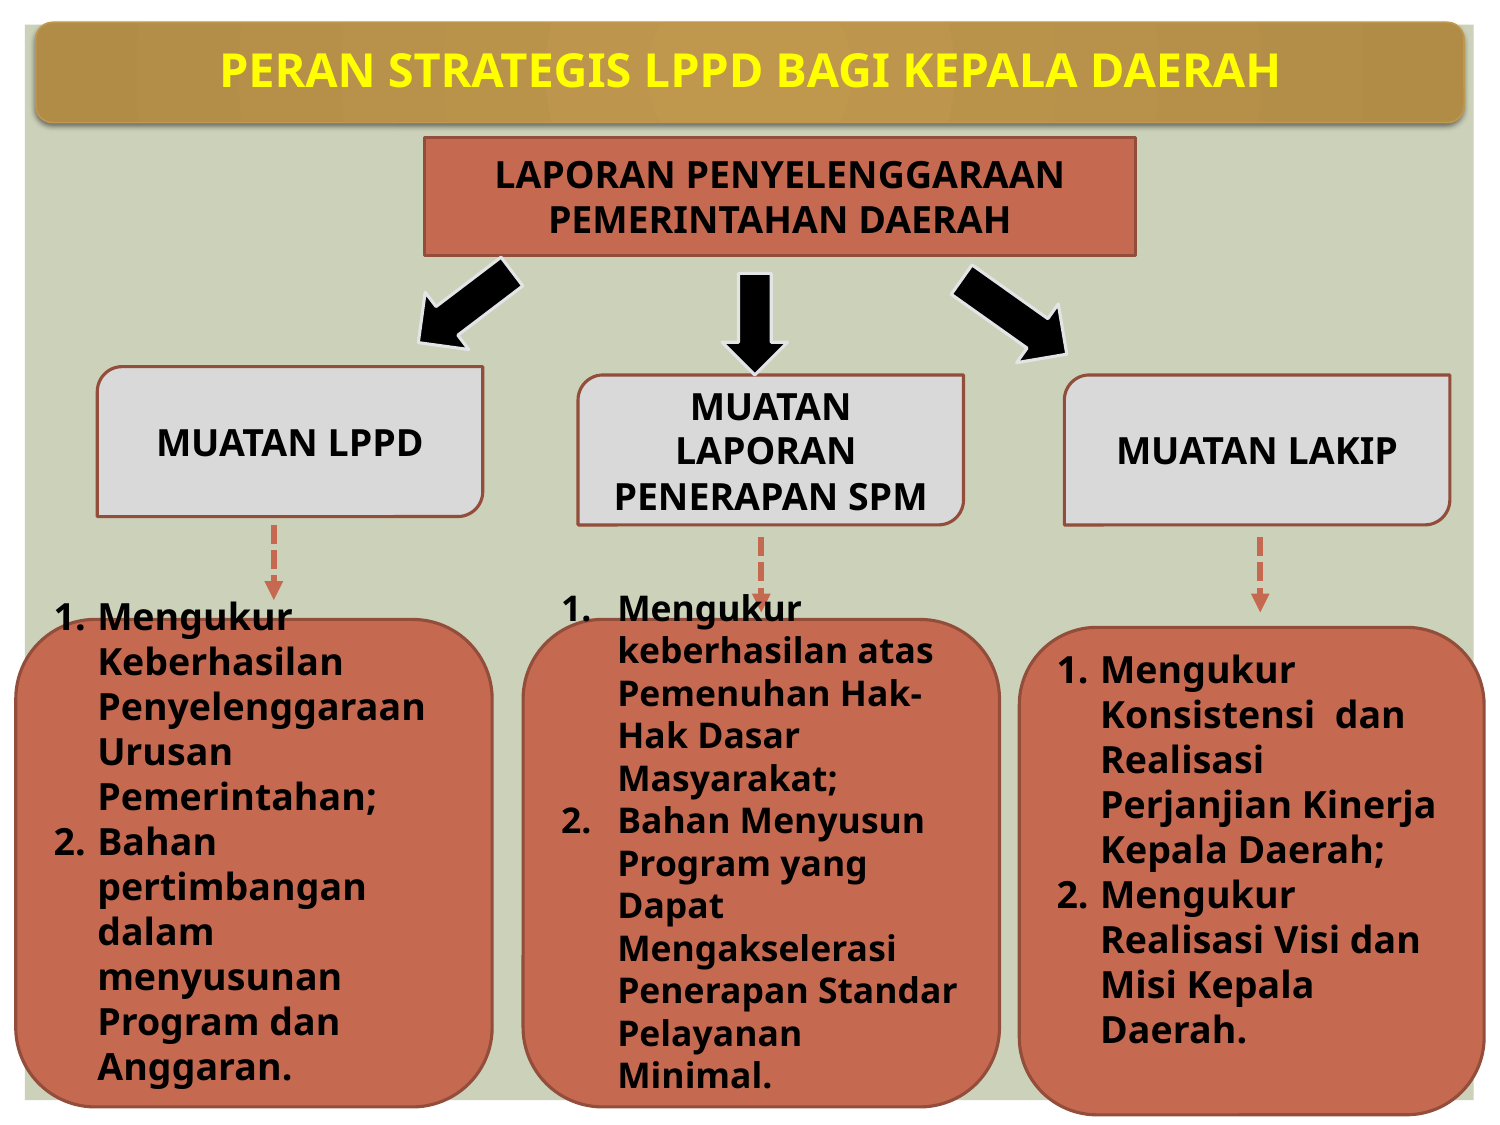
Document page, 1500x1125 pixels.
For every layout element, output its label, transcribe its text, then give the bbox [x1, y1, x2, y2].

text_box MUATAN LAKIP [1062, 373, 1452, 527]
text_box Mengukur keberhasilan atas Pemenuhan Hak-Hak Dasar Masyarakat; Bahan Menyusun Program yang Dapat Mengakselerasi Penerapan Standar Pelayanan Minimal. [521, 617, 1002, 1109]
text_box [242, 107, 1226, 241]
text_box [416, 255, 525, 352]
text_box Mengukur Keberhasilan Penyelenggaraan Urusan Pemerintahan; Bahan pertimbangan dalam menyusunan Program dan Anggaran. [14, 617, 494, 1109]
text_box [720, 271, 789, 377]
text_box Mengukur Konsistensi dan Realisasi Perjanjian Kinerja Kepala Daerah; Mengukur Realisasi Visi dan Misi Kepala Daerah. [1017, 625, 1486, 1117]
text_box MUATAN LPPD [95, 365, 485, 519]
text_box LAPORAN PENYELENGGARAAN PEMERINTAHAN DAERAH [423, 136, 1137, 257]
text_box [949, 263, 1069, 365]
text_box Peran strategis lppd bagi kepala daerah [35, 21, 1465, 124]
text_box MUATAN LAPORAN PENERAPAN SPM [576, 373, 966, 527]
